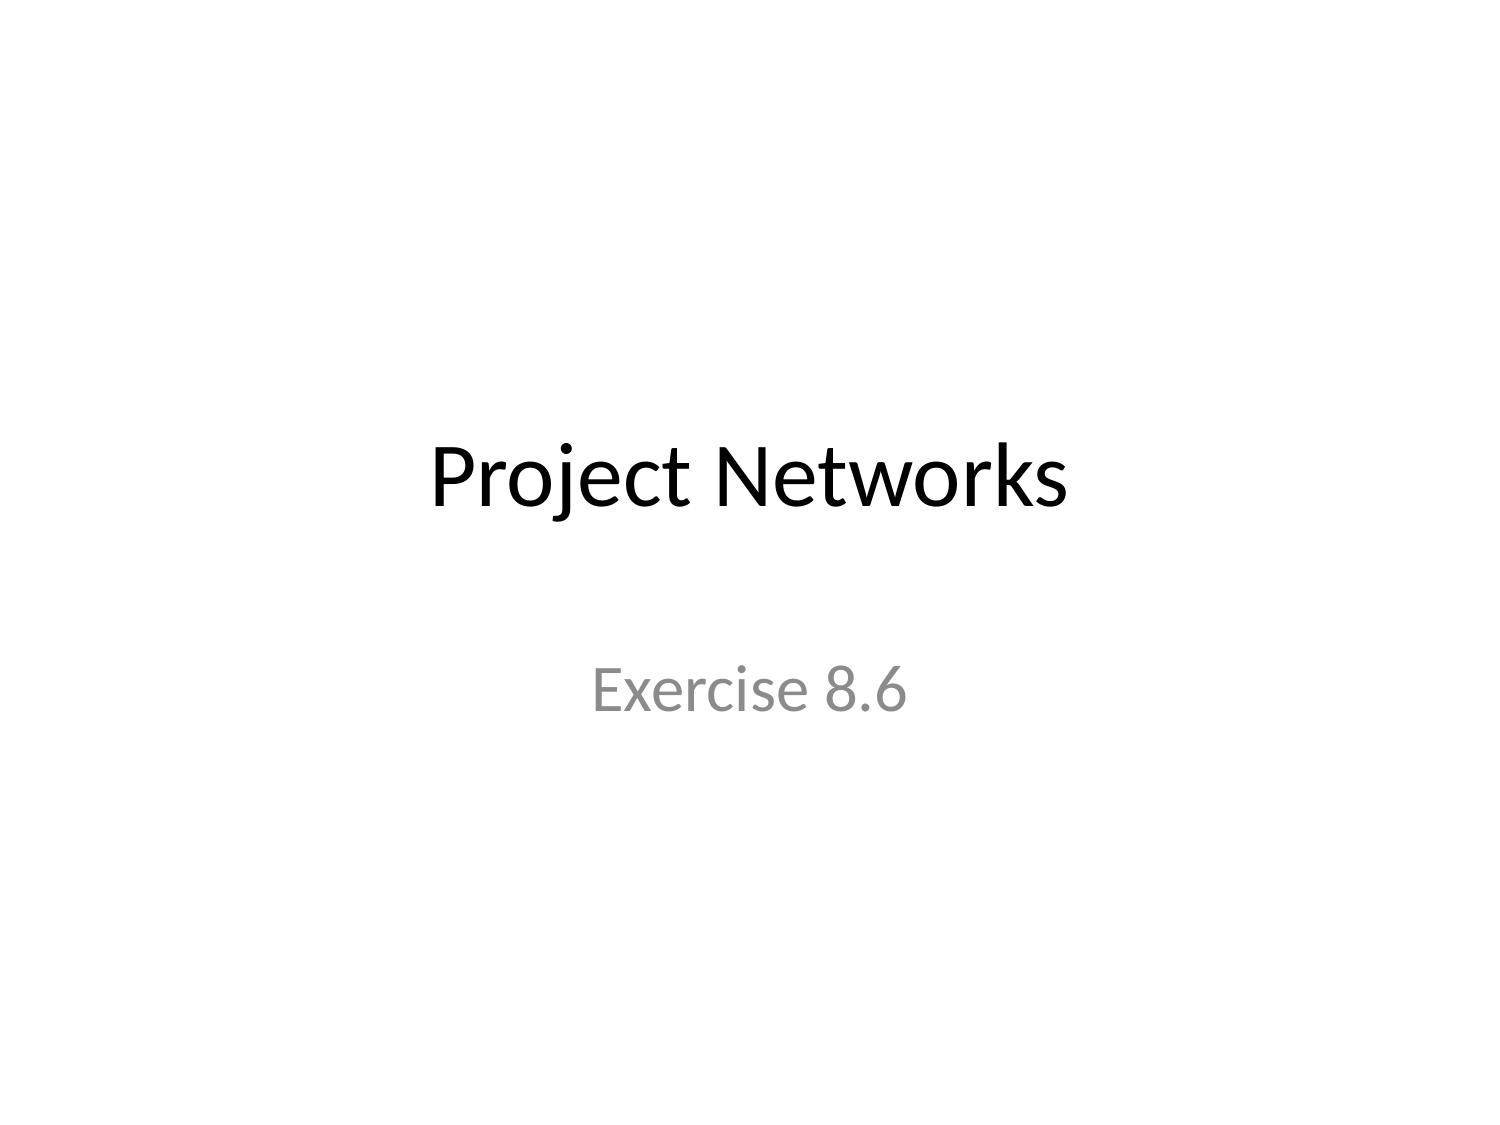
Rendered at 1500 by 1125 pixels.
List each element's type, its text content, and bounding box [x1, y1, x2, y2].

title Project Networks [112, 349, 1388, 591]
subtitle Exercise 8.6 [225, 637, 1275, 925]
